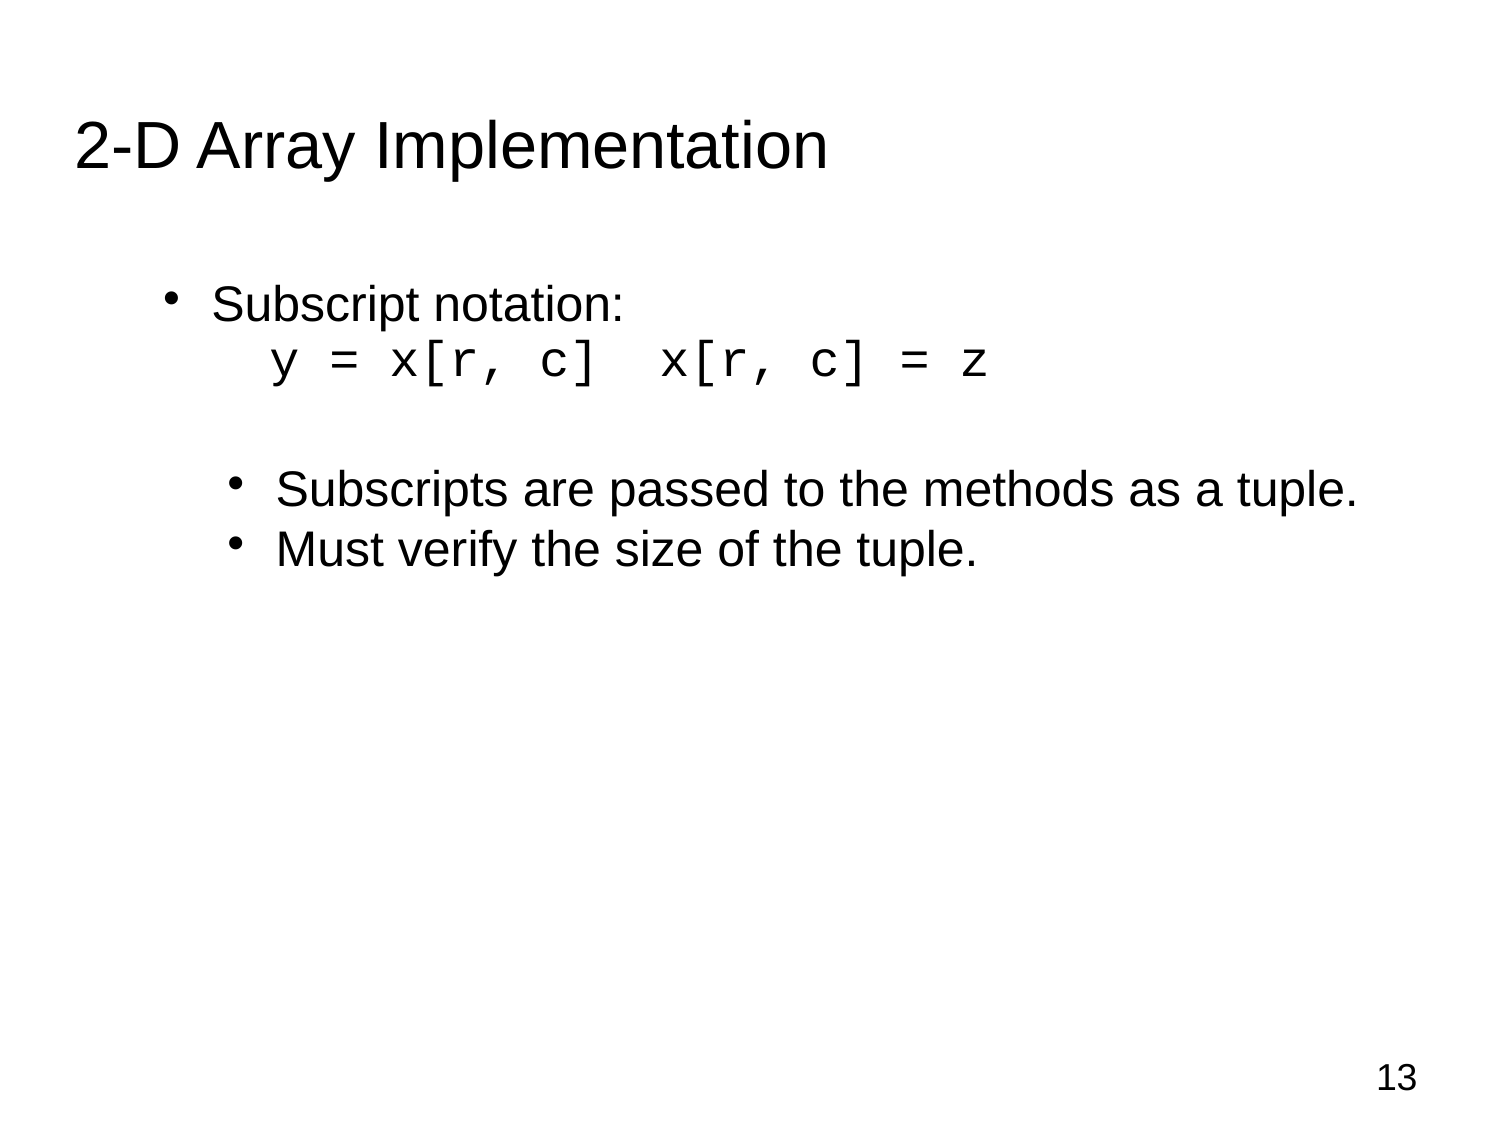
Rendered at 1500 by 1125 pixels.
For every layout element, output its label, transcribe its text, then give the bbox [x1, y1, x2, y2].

title 2-D Array Implementation [74, 44, 1429, 233]
list Subscript notation: y = x[r, c] x[r, c] = z Subscripts are passed to the methods as a tuple. Must verify the size of the tuple. [147, 271, 1404, 1015]
slide_number 13 [1361, 1054, 1438, 1097]
